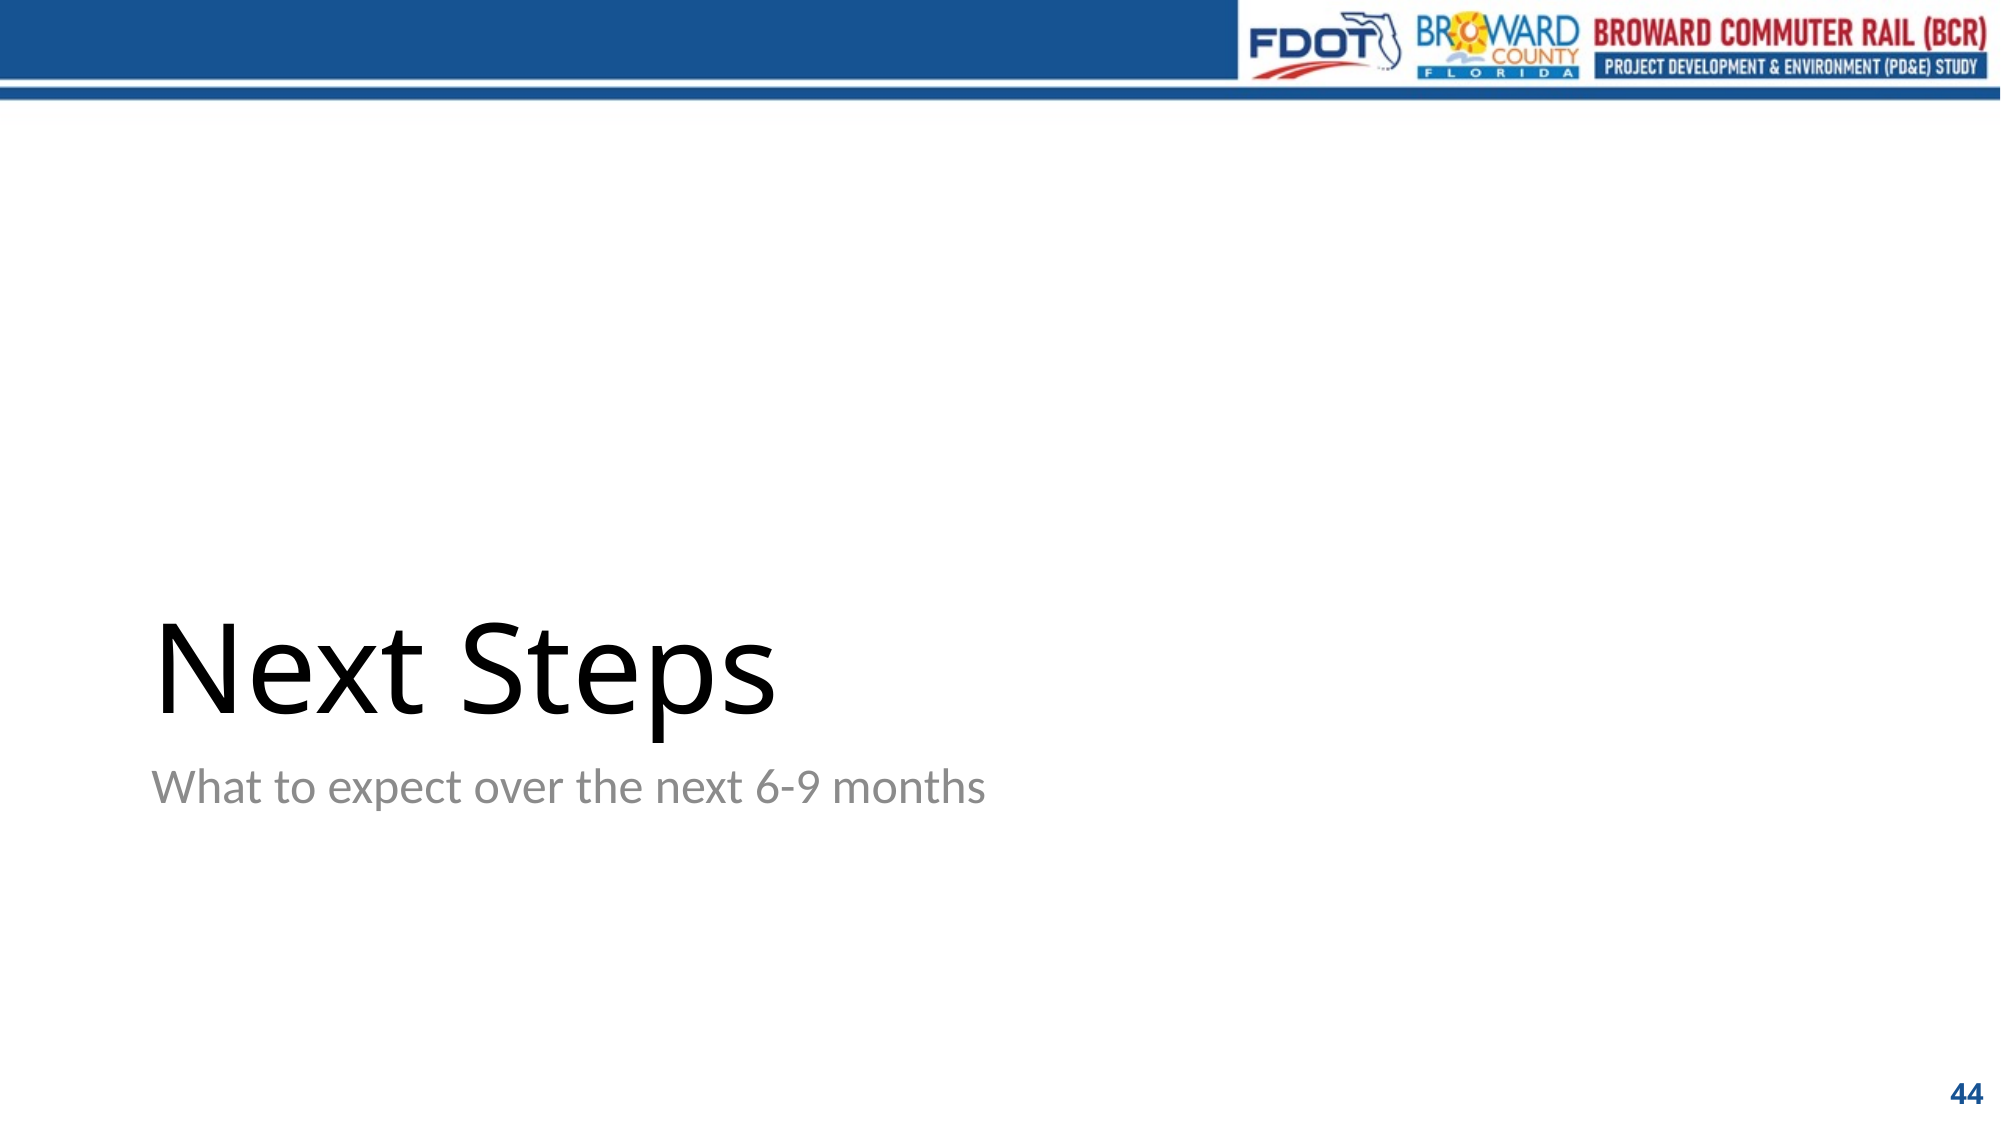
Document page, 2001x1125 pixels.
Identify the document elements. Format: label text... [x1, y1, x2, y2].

title Next Steps [136, 280, 1862, 749]
slide_number 44 [1548, 1065, 1999, 1125]
picture [0, 0, 2001, 1125]
list What to expect over the next 6-9 months [136, 752, 1862, 999]
